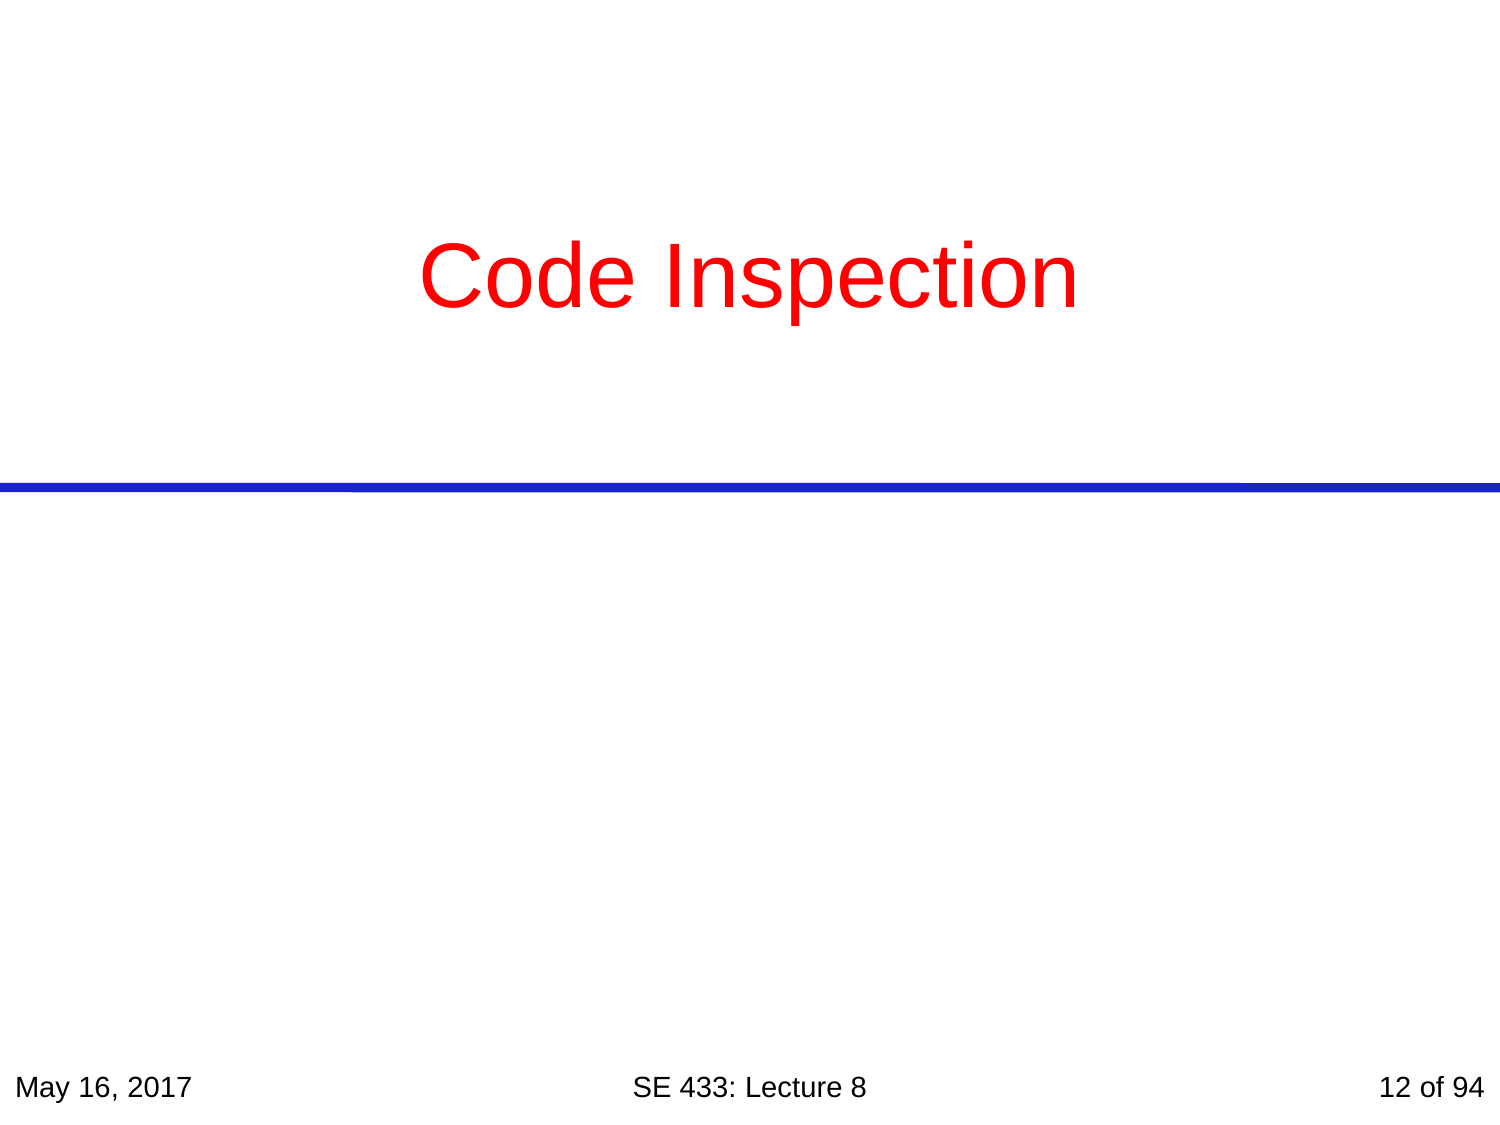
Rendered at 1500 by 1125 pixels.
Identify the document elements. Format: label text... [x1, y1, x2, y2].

title Code Inspection [112, 149, 1388, 392]
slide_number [0, 1046, 312, 1125]
slide_number 12 of 94 [1187, 1046, 1500, 1125]
footer SE 433: Lecture 8 [312, 1046, 1187, 1125]
